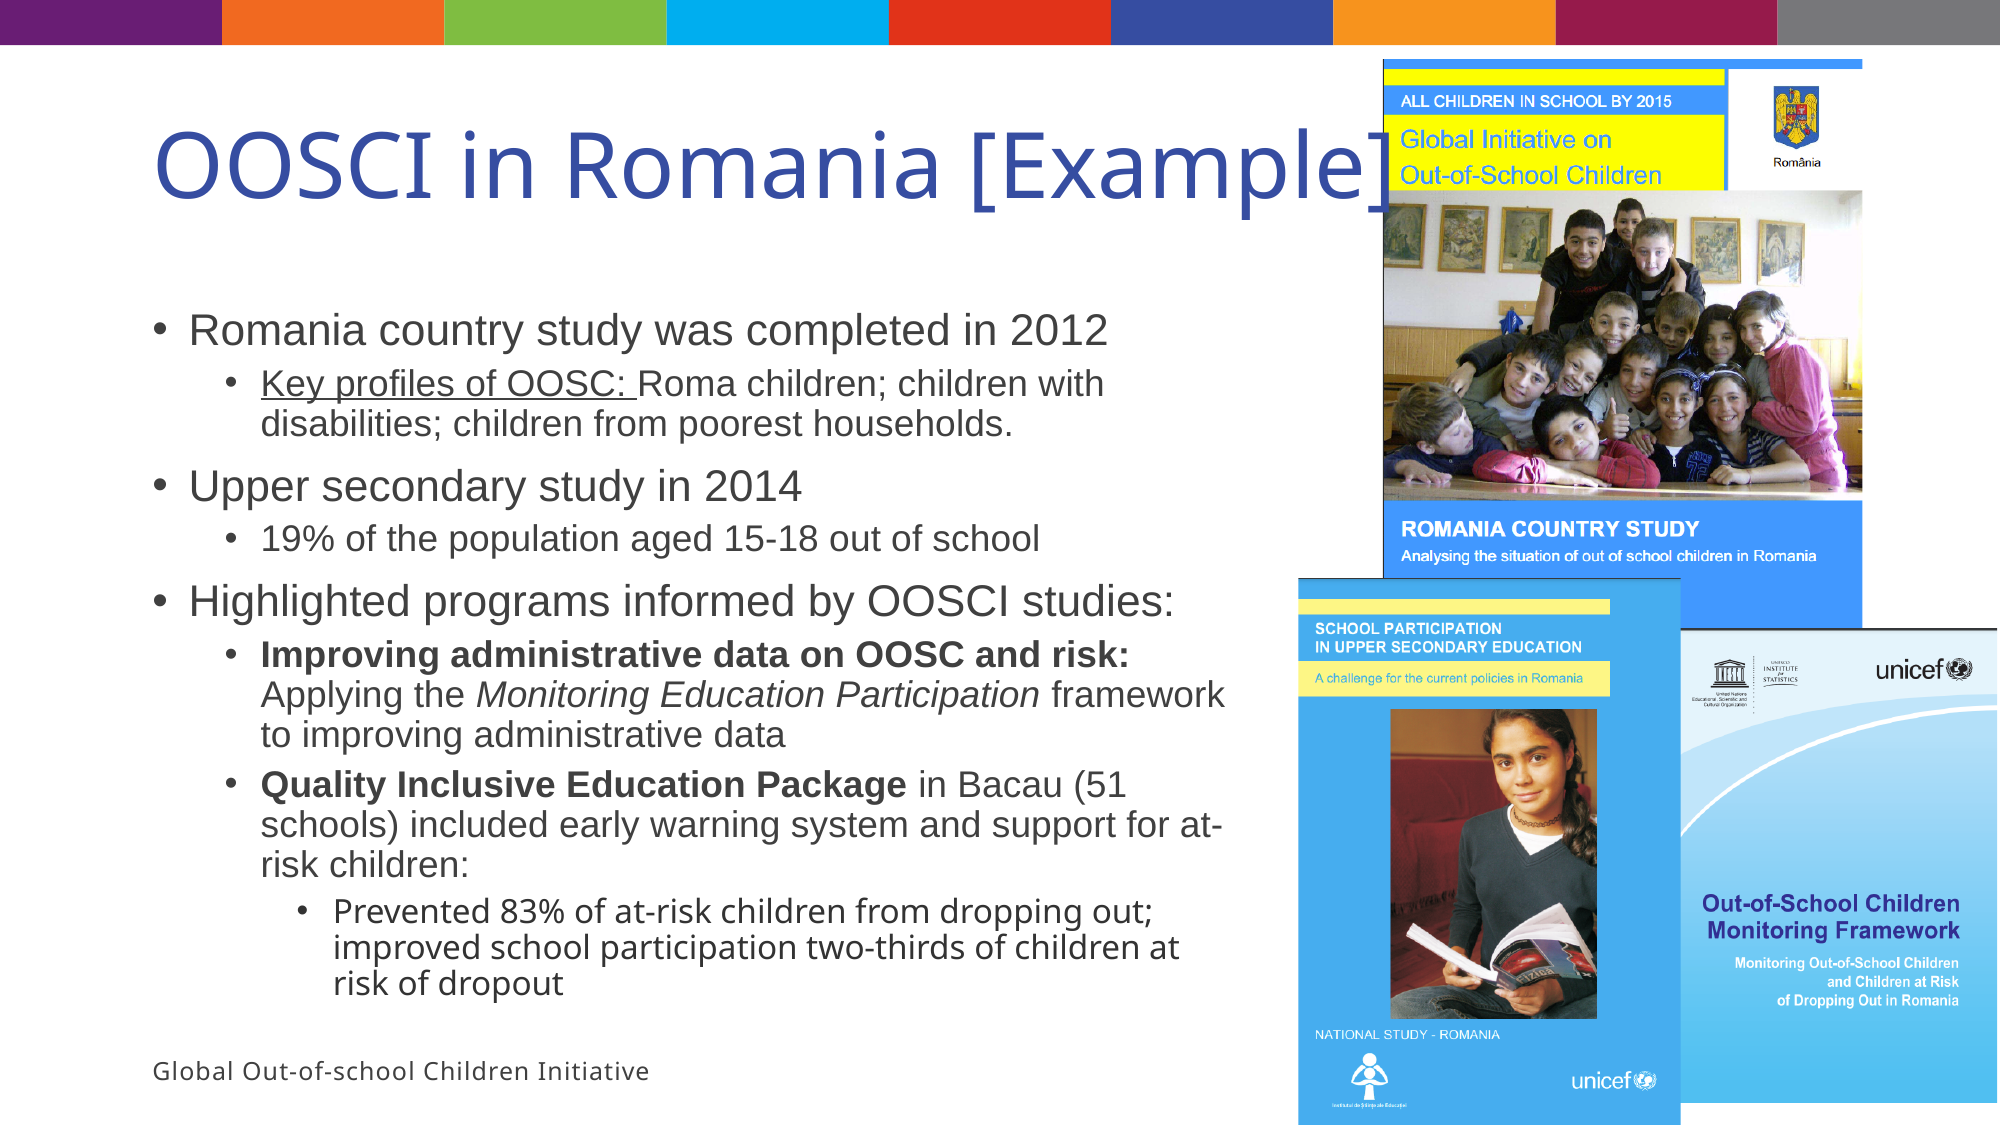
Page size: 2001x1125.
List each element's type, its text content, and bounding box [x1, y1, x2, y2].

list Romania country study was completed in 2012 Key profiles of OOSC: Roma children; children with disabilities; children from poorest households. Upper secondary study in 2014 19% of the population aged 15-18 out of school Highlighted programs informed by OOSCI studies: Improving administrative data on OOSC and risk: Applying the Monitoring Education Participation framework to improving administrative data Quality Inclusive Education Package in Bacau (51 schools) included early warning system and support for at-risk children: Prevented 83% of at-risk children from dropping out; improved school participation two-thirds of children at risk of dropout [137, 299, 1254, 1014]
picture [1298, 59, 1998, 1125]
title OOSCI in Romania [Example] [137, 59, 1382, 278]
footer Global Out-of-school Children Initiative [137, 1042, 1298, 1103]
